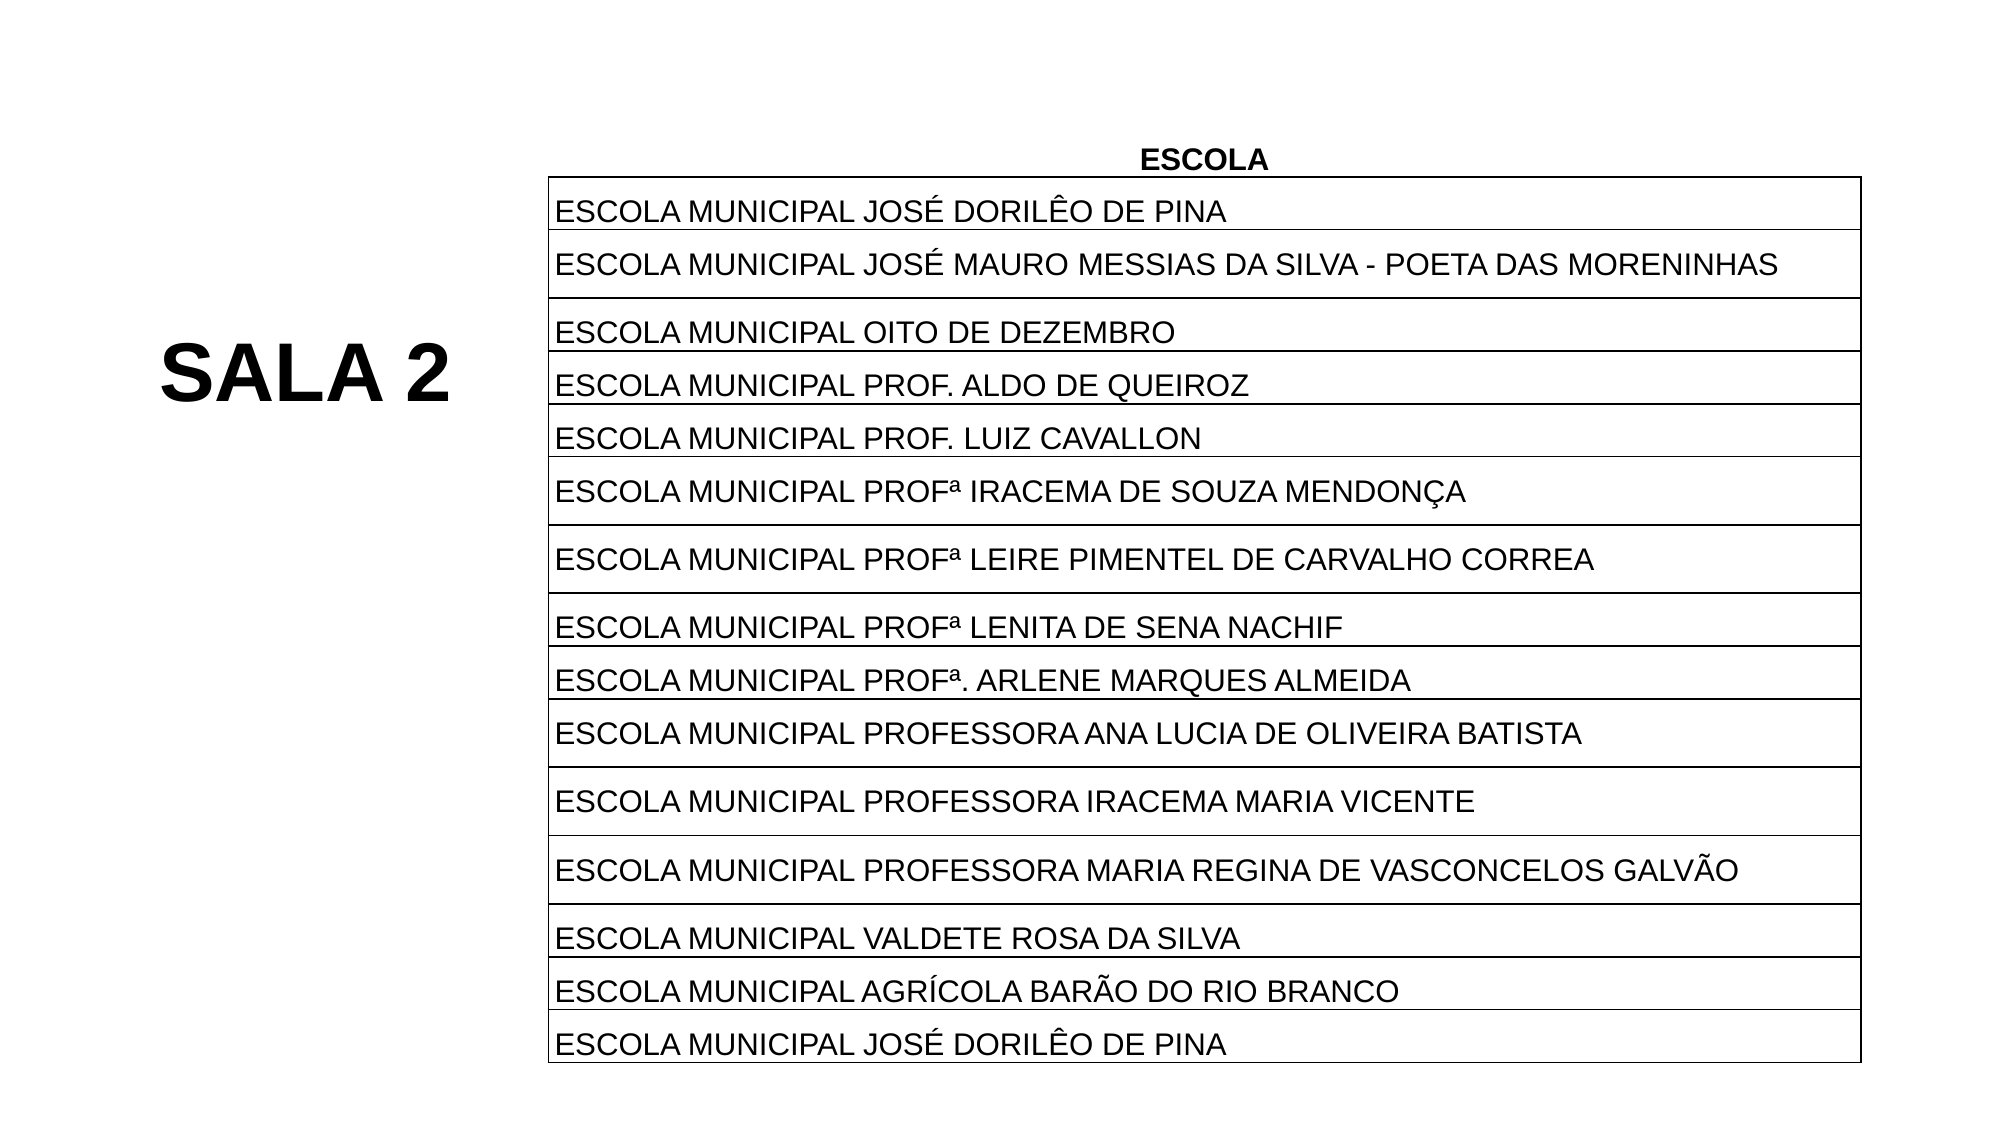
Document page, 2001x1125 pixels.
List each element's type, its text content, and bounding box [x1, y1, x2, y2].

table_cell ESCOLA MUNICIPAL PROFª LENITA DE SENA NACHIF [549, 594, 1860, 645]
table_cell ESCOLA MUNICIPAL PROFª IRACEMA DE SOUZA MENDONÇA [549, 457, 1860, 524]
table_cell ESCOLA MUNICIPAL PROFESSORA ANA LUCIA DE OLIVEIRA BATISTA [549, 700, 1860, 766]
table_header ESCOLA [548, 124, 1861, 176]
table_cell ESCOLA MUNICIPAL JOSÉ MAURO MESSIAS DA SILVA - POETA DAS MORENINHAS [549, 230, 1860, 297]
table_cell ESCOLA MUNICIPAL VALDETE ROSA DA SILVA [549, 905, 1860, 956]
table_cell ESCOLA MUNICIPAL PROFª LEIRE PIMENTEL DE CARVALHO CORREA [549, 526, 1860, 592]
table_cell ESCOLA MUNICIPAL OITO DE DEZEMBRO [549, 299, 1860, 350]
table_cell ESCOLA MUNICIPAL PROF. ALDO DE QUEIROZ [549, 352, 1860, 403]
table_cell ESCOLA MUNICIPAL PROFª. ARLENE MARQUES ALMEIDA [549, 647, 1860, 698]
table_cell ESCOLA MUNICIPAL PROFESSORA MARIA REGINA DE VASCONCELOS GALVÃO [549, 836, 1860, 903]
text_box SALA 2 [144, 310, 509, 526]
table_cell ESCOLA MUNICIPAL PROF. LUIZ CAVALLON [549, 405, 1860, 456]
table_cell ESCOLA MUNICIPAL JOSÉ DORILÊO DE PINA [549, 178, 1860, 229]
table_cell ESCOLA MUNICIPAL AGRÍCOLA BARÃO DO RIO BRANCO [549, 958, 1860, 1009]
table_cell ESCOLA MUNICIPAL JOSÉ DORILÊO DE PINA [549, 1010, 1860, 1062]
table_cell ESCOLA MUNICIPAL PROFESSORA IRACEMA MARIA VICENTE [549, 768, 1860, 835]
